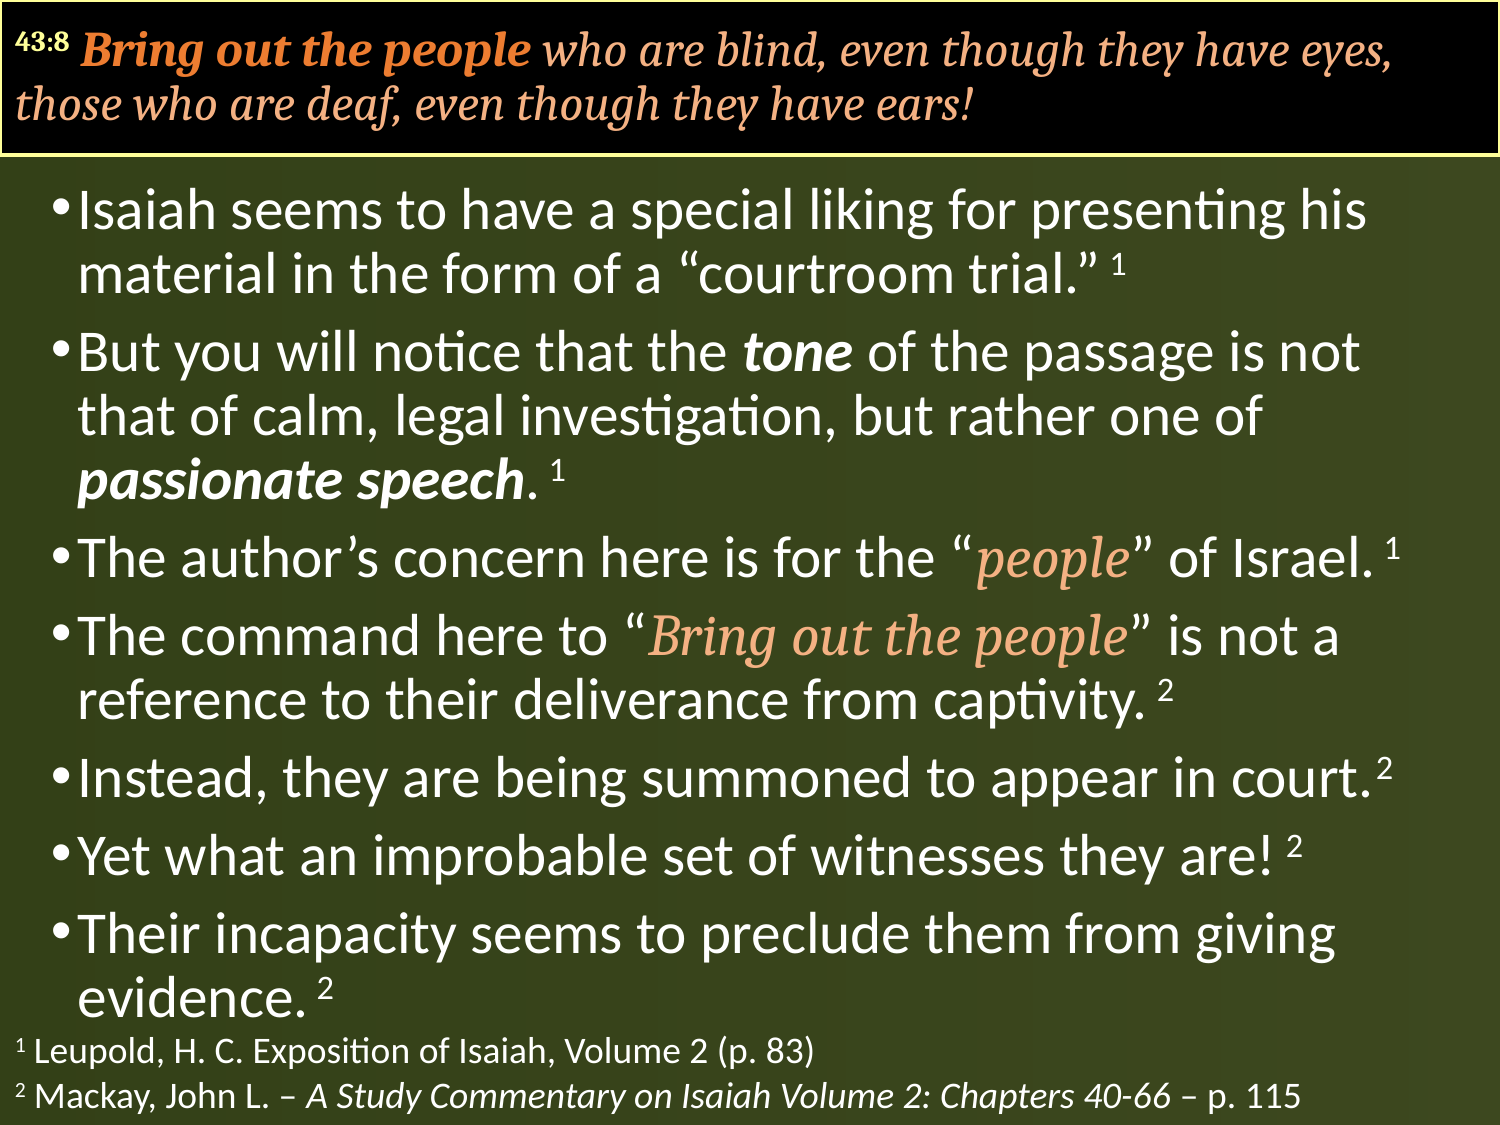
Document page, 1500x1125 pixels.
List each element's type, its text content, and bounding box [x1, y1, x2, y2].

text_box 43:8 Bring out the people who are blind, even though they have eyes, those who are deaf, even though they have ears! [0, 0, 1500, 156]
list Isaiah seems to have a special liking for presenting his material in the form of a “courtroom trial.” 1 But you will notice that the tone of the passage is not that of calm, legal investigation, but rather one of passionate speech. 1 The author’s concern here is for the “people” of Israel. 1 The command here to “Bring out the people” is not a reference to their deliverance from captivity. 2 Instead, they are being summoned to appear in court.2 Yet what an improbable set of witnesses they are! 2 Their incapacity seems to preclude them from giving evidence. 2 [35, 170, 1465, 1018]
text_box 1 Leupold, H. C. Exposition of Isaiah, Volume 2 (p. 83) 2 Mackay, John L. – A Study Commentary on Isaiah Volume 2: Chapters 40-66 – p. 115 [0, 1018, 1500, 1124]
